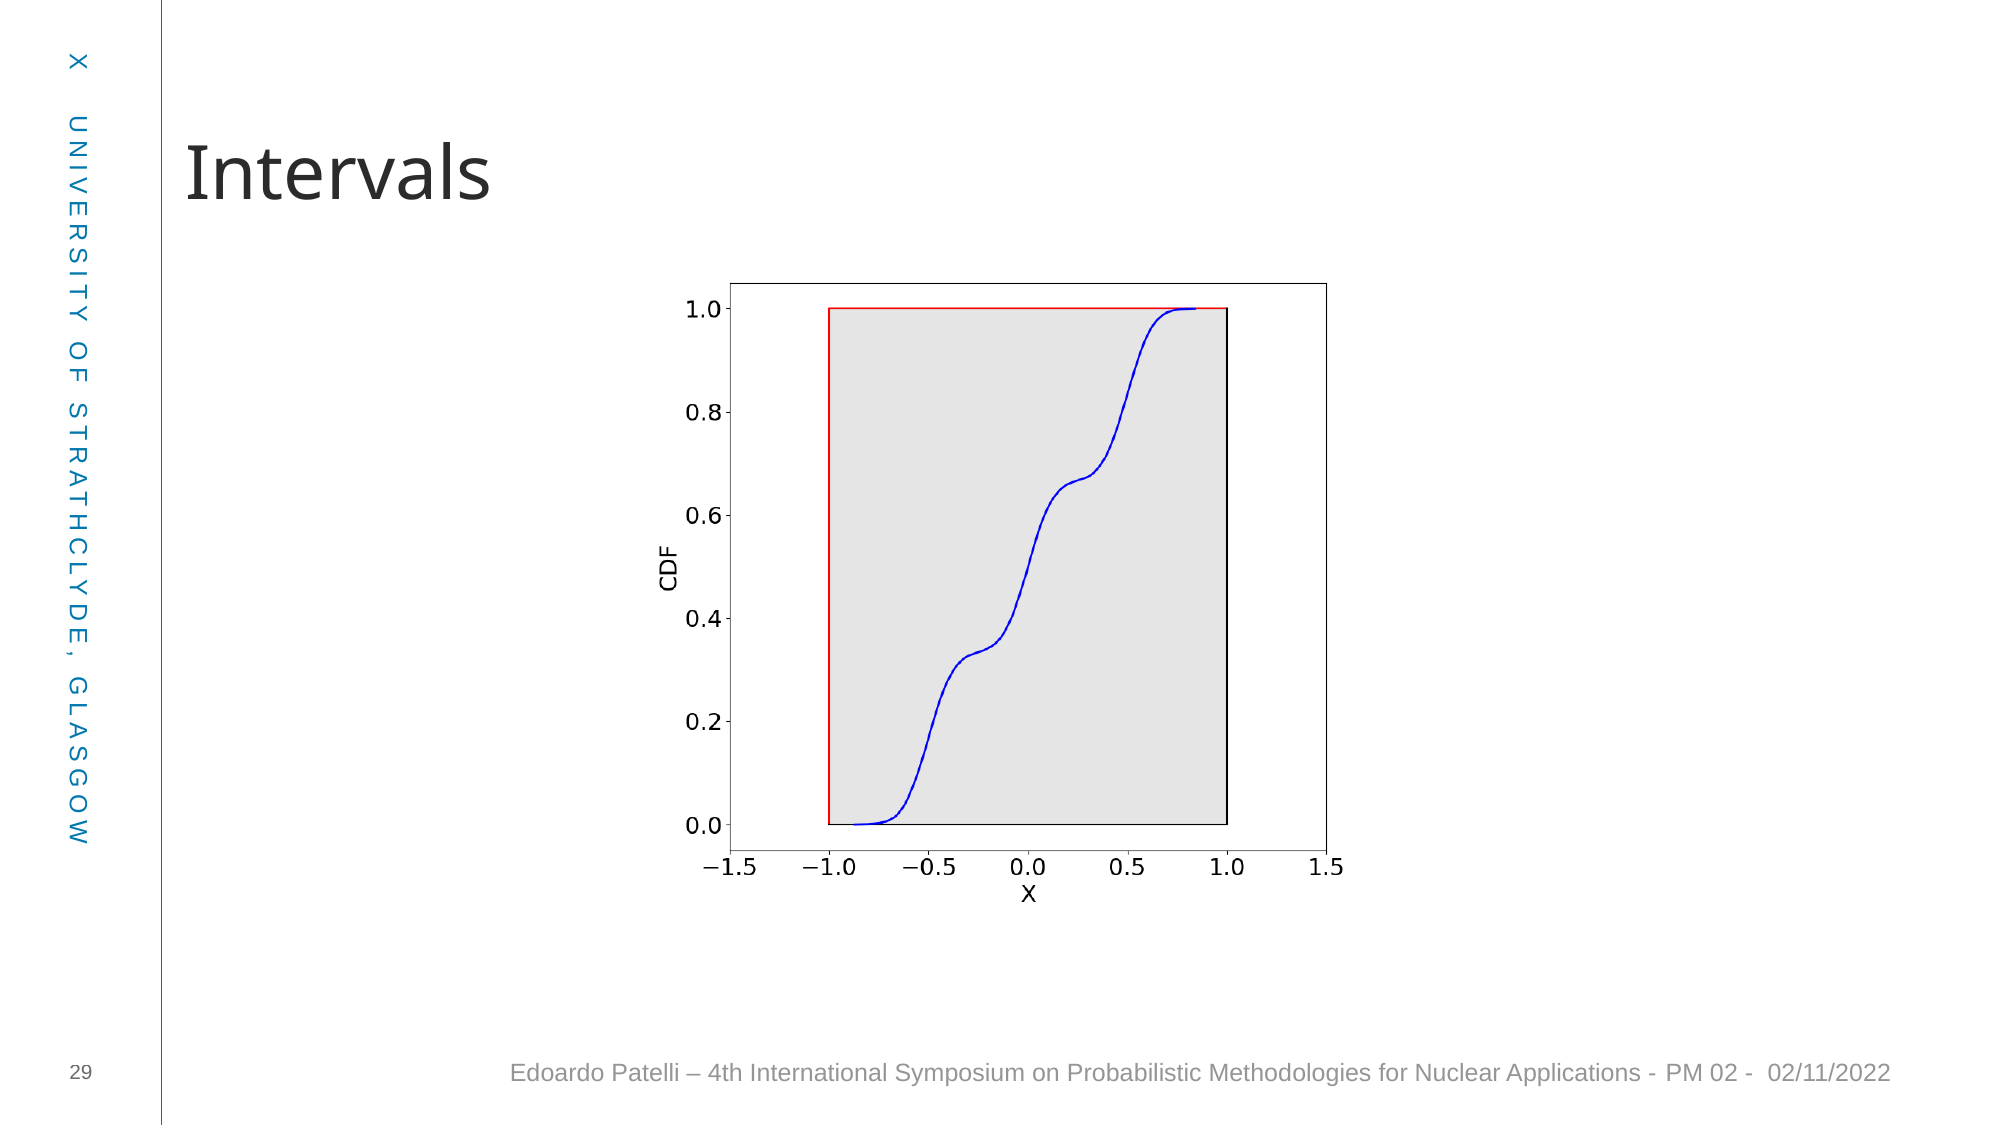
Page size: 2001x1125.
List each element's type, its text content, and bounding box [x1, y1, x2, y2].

title Intervals [185, 110, 1907, 233]
picture [633, 194, 1403, 931]
slide_number 29 [38, 1052, 123, 1091]
